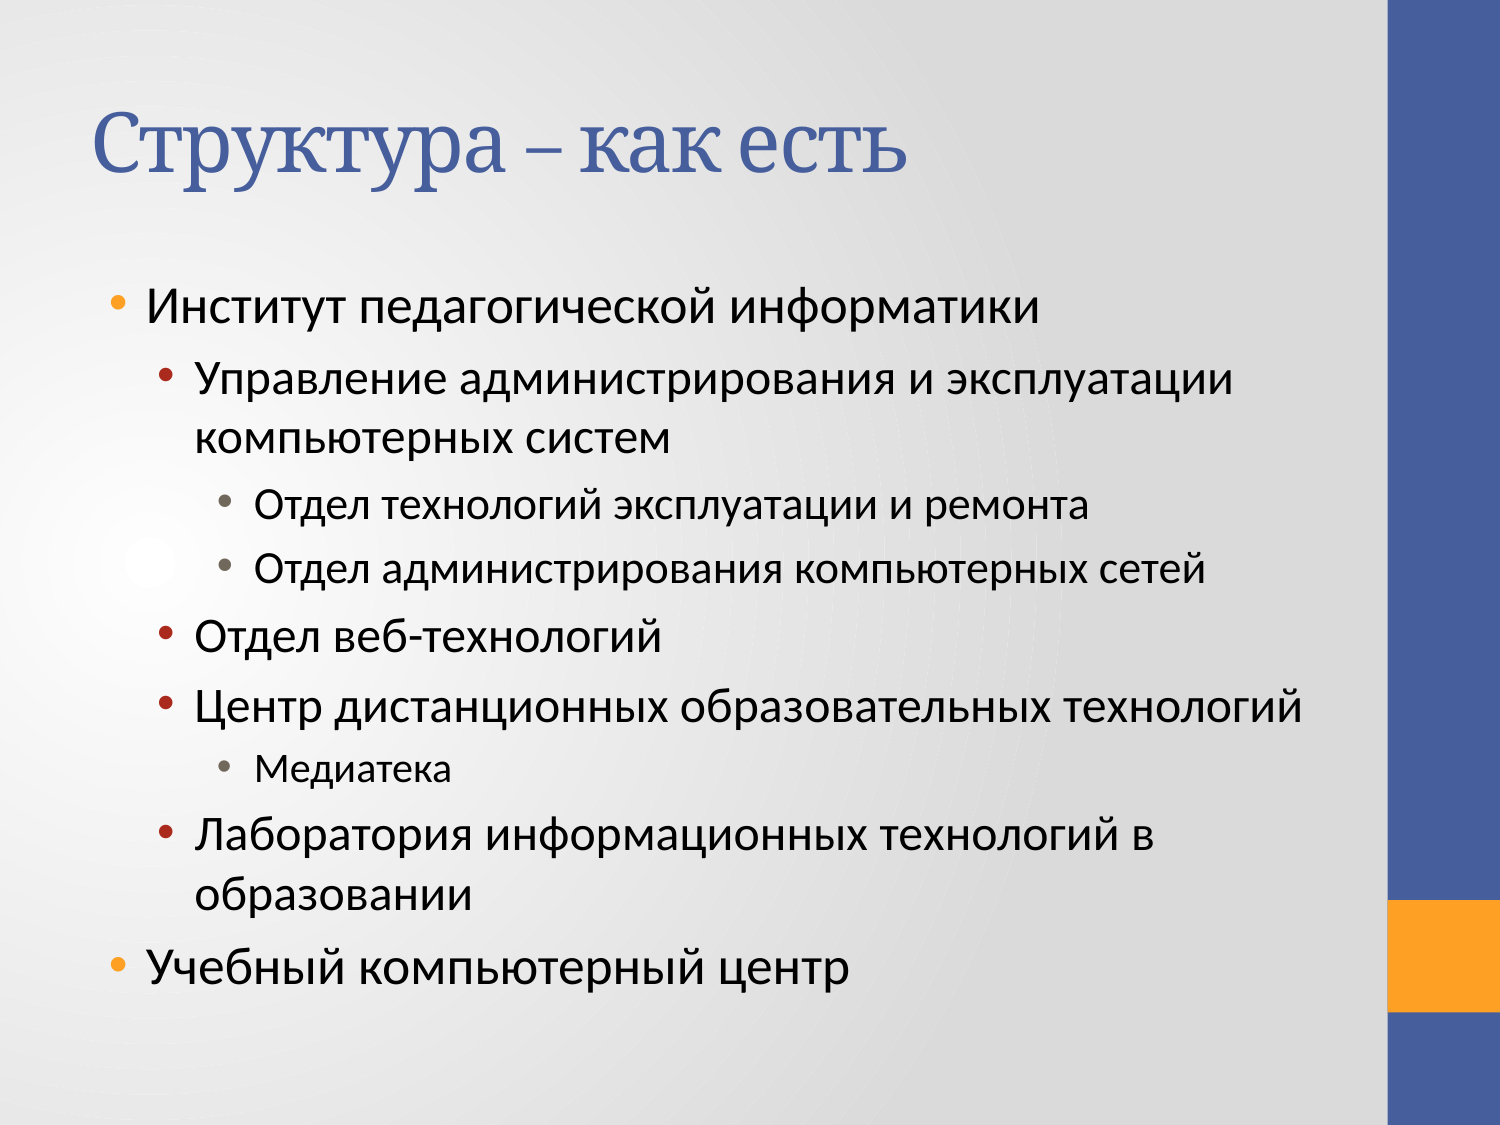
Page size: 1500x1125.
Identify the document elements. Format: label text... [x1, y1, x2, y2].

list Институт педагогической информатики Управление администрирования и эксплуатации компьютерных систем Отдел технологий эксплуатации и ремонта Отдел администрирования компьютерных сетей Отдел веб-технологий Центр дистанционных образовательных технологий Медиатека Лаборатория информационных технологий в образовании Учебный компьютерный центр [75, 262, 1325, 1050]
title Структура – как есть [75, 45, 1325, 233]
